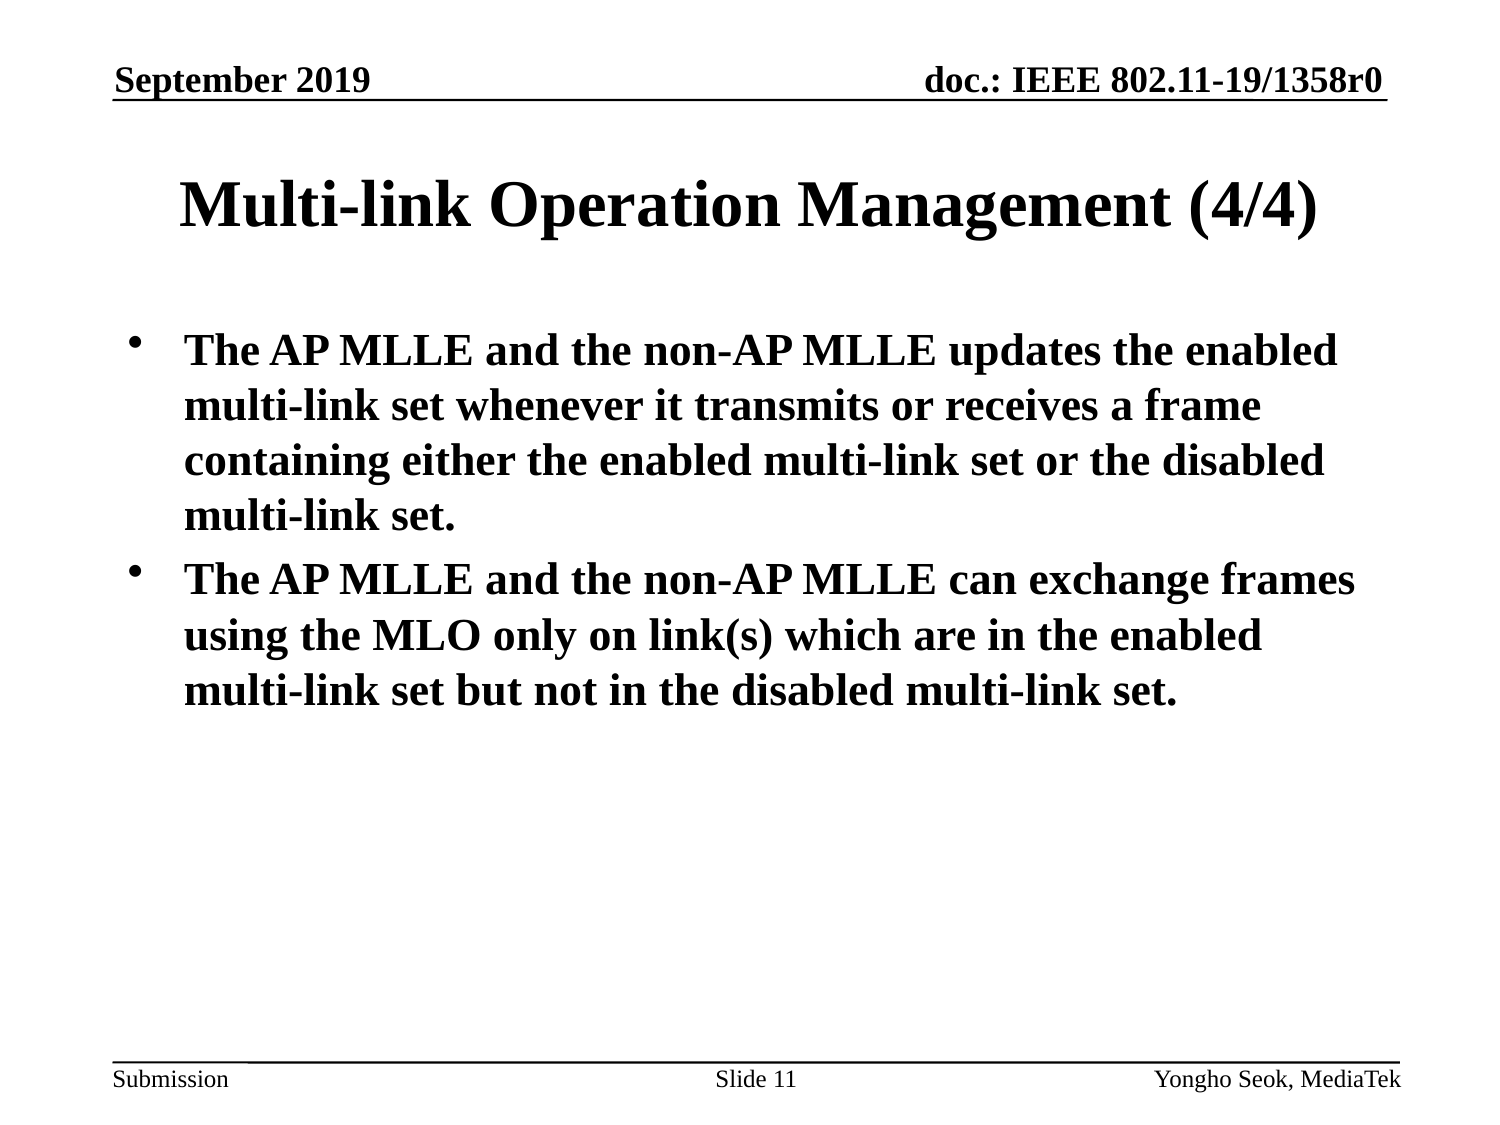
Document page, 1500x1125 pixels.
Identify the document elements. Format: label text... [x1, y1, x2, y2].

title Multi-link Operation Management (4/4) [0, 112, 1500, 288]
list The AP MLLE and the non-AP MLLE updates the enabled multi-link set whenever it transmits or receives a frame containing either the enabled multi-link set or the disabled multi-link set. The AP MLLE and the non-AP MLLE can exchange frames using the MLO only on link(s) which are in the enabled multi-link set but not in the disabled multi-link set. [112, 312, 1388, 988]
footer Yongho Seok, MediaTek [1150, 1061, 1402, 1093]
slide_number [114, 54, 374, 101]
slide_number Slide 11 [712, 1061, 800, 1093]
